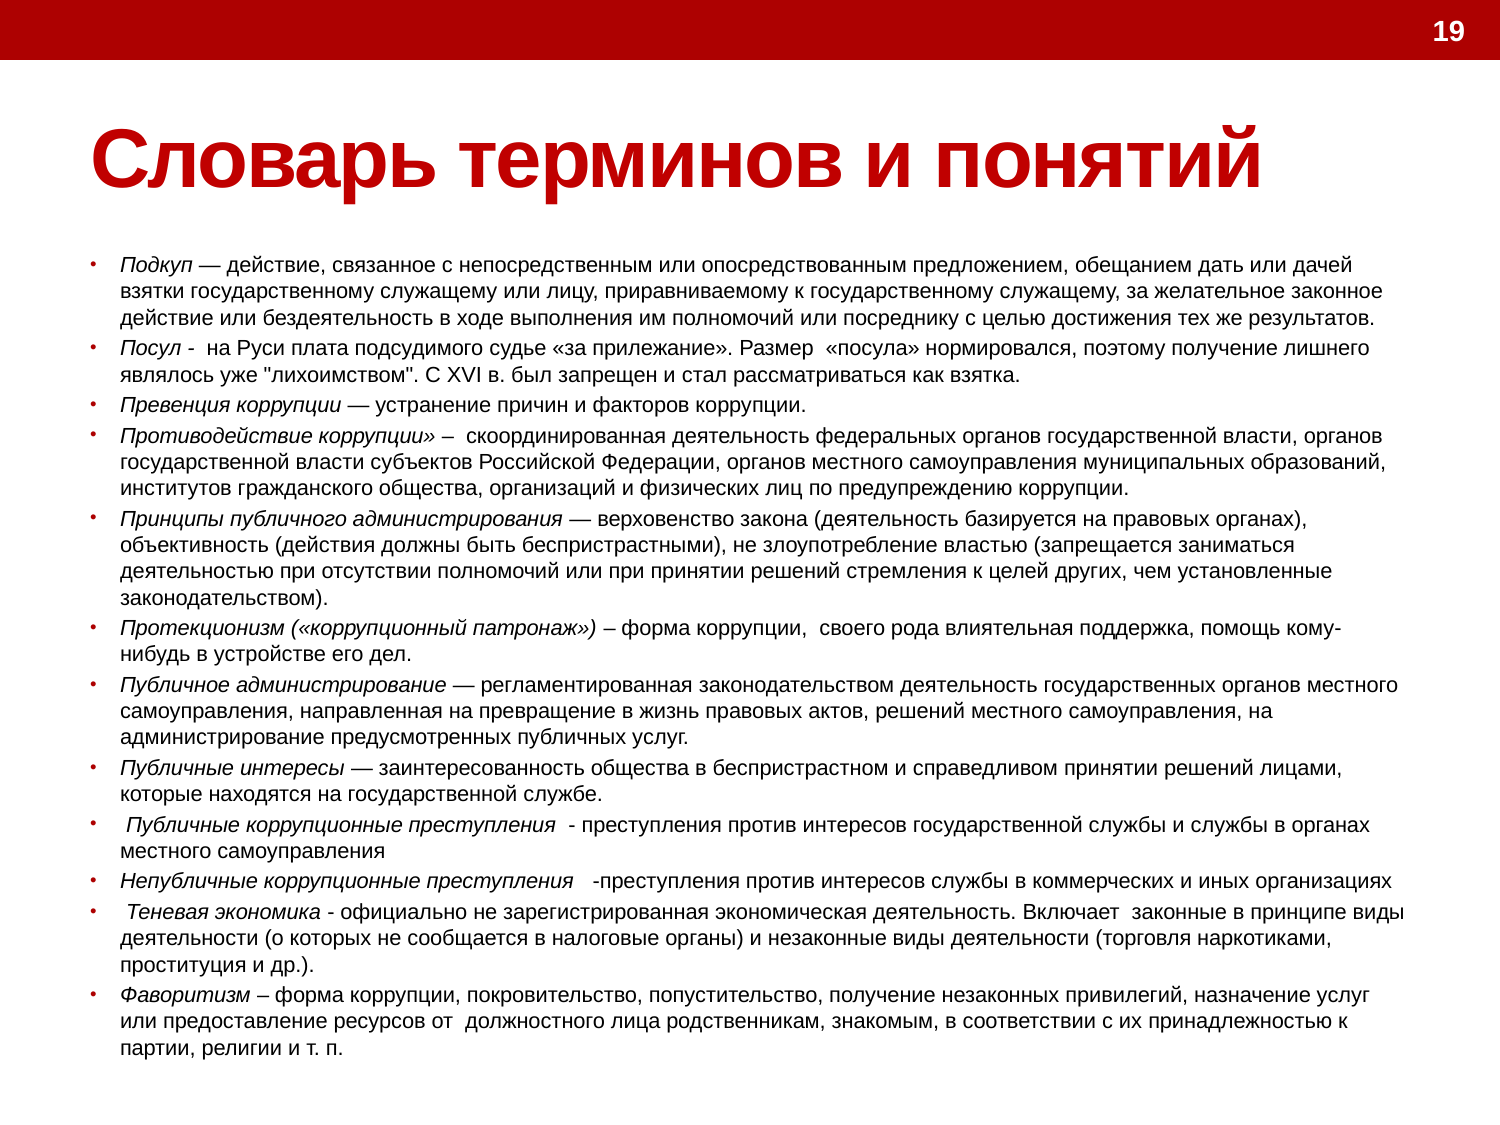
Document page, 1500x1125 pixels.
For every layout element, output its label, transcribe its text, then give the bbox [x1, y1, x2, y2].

slide_number 19 [1305, 3, 1481, 57]
list Подкуп — действие, связанное с непосредственным или опосредствованным предложением, обещанием дать или дачей взятки государственному служащему или лицу, приравниваемому к государственному служащему, за желательное законное действие или бездеятельность в ходе выполнения им полномочий или посреднику с целью достижения тех же результатов. Посул - на Руси плата подсудимого судье «за прилежание». Размер «посула» нормировался, поэтому получение лишнего являлось уже "лихоимством". С XVI в. был запрещен и стал рассматриваться как взятка. Превенция коррупции — устранение причин и факторов коррупции. Противодействие коррупции» – скоординированная деятельность федеральных органов государственной власти, органов государственной власти субъектов Российской Федерации, органов местного самоуправления муниципальных образований, институтов гражданского общества, организаций и физических лиц по предупреждению коррупции. Принципы публичного администрирования — верховенство закона (деятельность базируется на правовых органах), объективность (действия должны быть беспристрастными), не злоупотребление властью (запрещается заниматься деятельностью при отсутствии полномочий или при принятии решений стремления к целей других, чем установленные законодательством). Протекционизм («коррупционный патронаж») – форма коррупции, своего рода влиятельная поддержка, помощь кому-нибудь в устройстве его дел. Публичное администрирование — регламентированная законодательством деятельность государственных органов местного самоуправления, направленная на превращение в жизнь правовых актов, решений местного самоуправления, на администрирование предусмотренных публичных услуг. Публичные интересы — заинтересованность общества в беспристрастном и справедливом принятии решений лицами, которые находятся на государственной службе. Публичные коррупционные преступления - преступления против интересов государственной службы и службы в органах местного самоуправления Непубличные коррупционные преступления -преступления против интересов службы в коммерческих и иных организациях Теневая экономика - официально не зарегистрированная экономическая деятельность. Включает законные в принципе виды деятельности (о которых не сообщается в налоговые органы) и незаконные виды деятельности (торговля наркотиками, проституция и др.). Фаворитизм – форма коррупции, покровительство, попустительство, получение незаконных привилегий, назначение услуг или предоставление ресурсов от должностного лица родственникам, знакомым, в соответствии с их принадлежностью к партии, религии и т. п. [75, 243, 1425, 1083]
title Словарь терминов и понятий [75, 87, 1424, 220]
